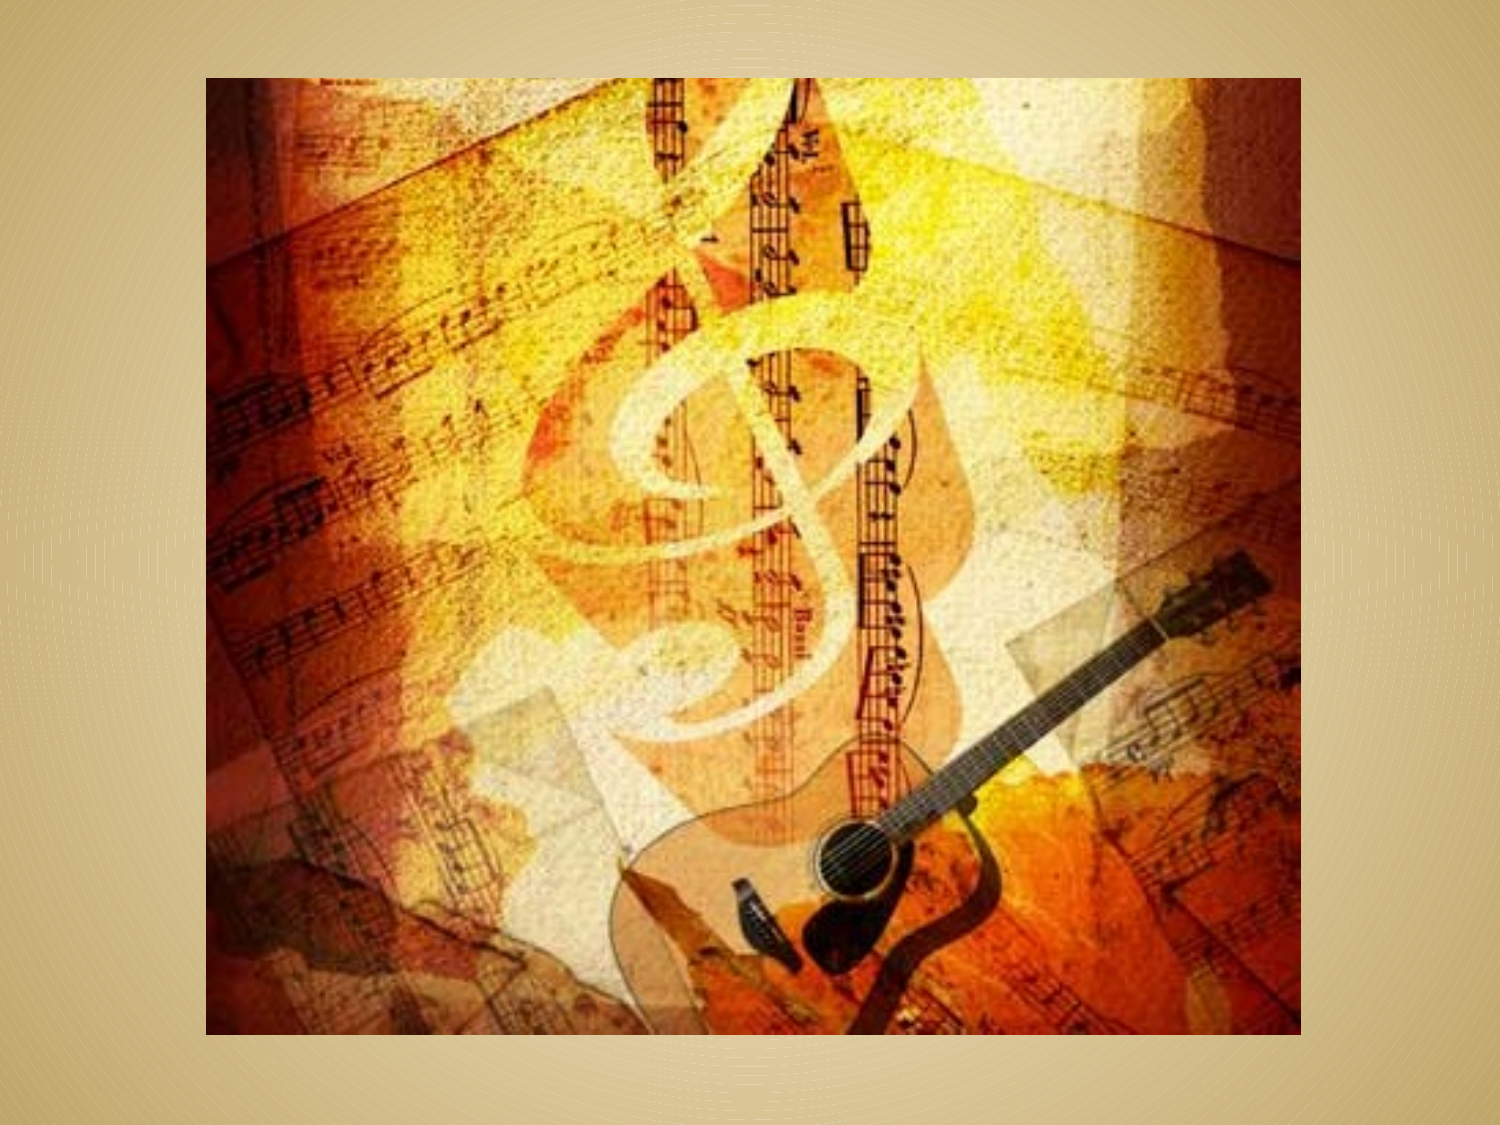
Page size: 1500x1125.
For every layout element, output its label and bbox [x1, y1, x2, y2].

list [206, 78, 1301, 1035]
